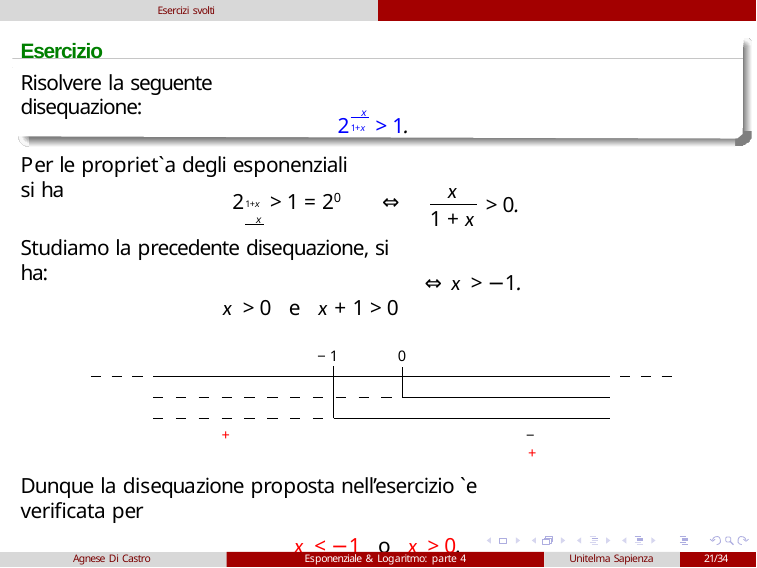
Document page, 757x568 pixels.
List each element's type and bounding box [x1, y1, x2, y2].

footer [71, 552, 156, 568]
text_box [0, 0, 756, 567]
slide_number [302, 552, 469, 568]
